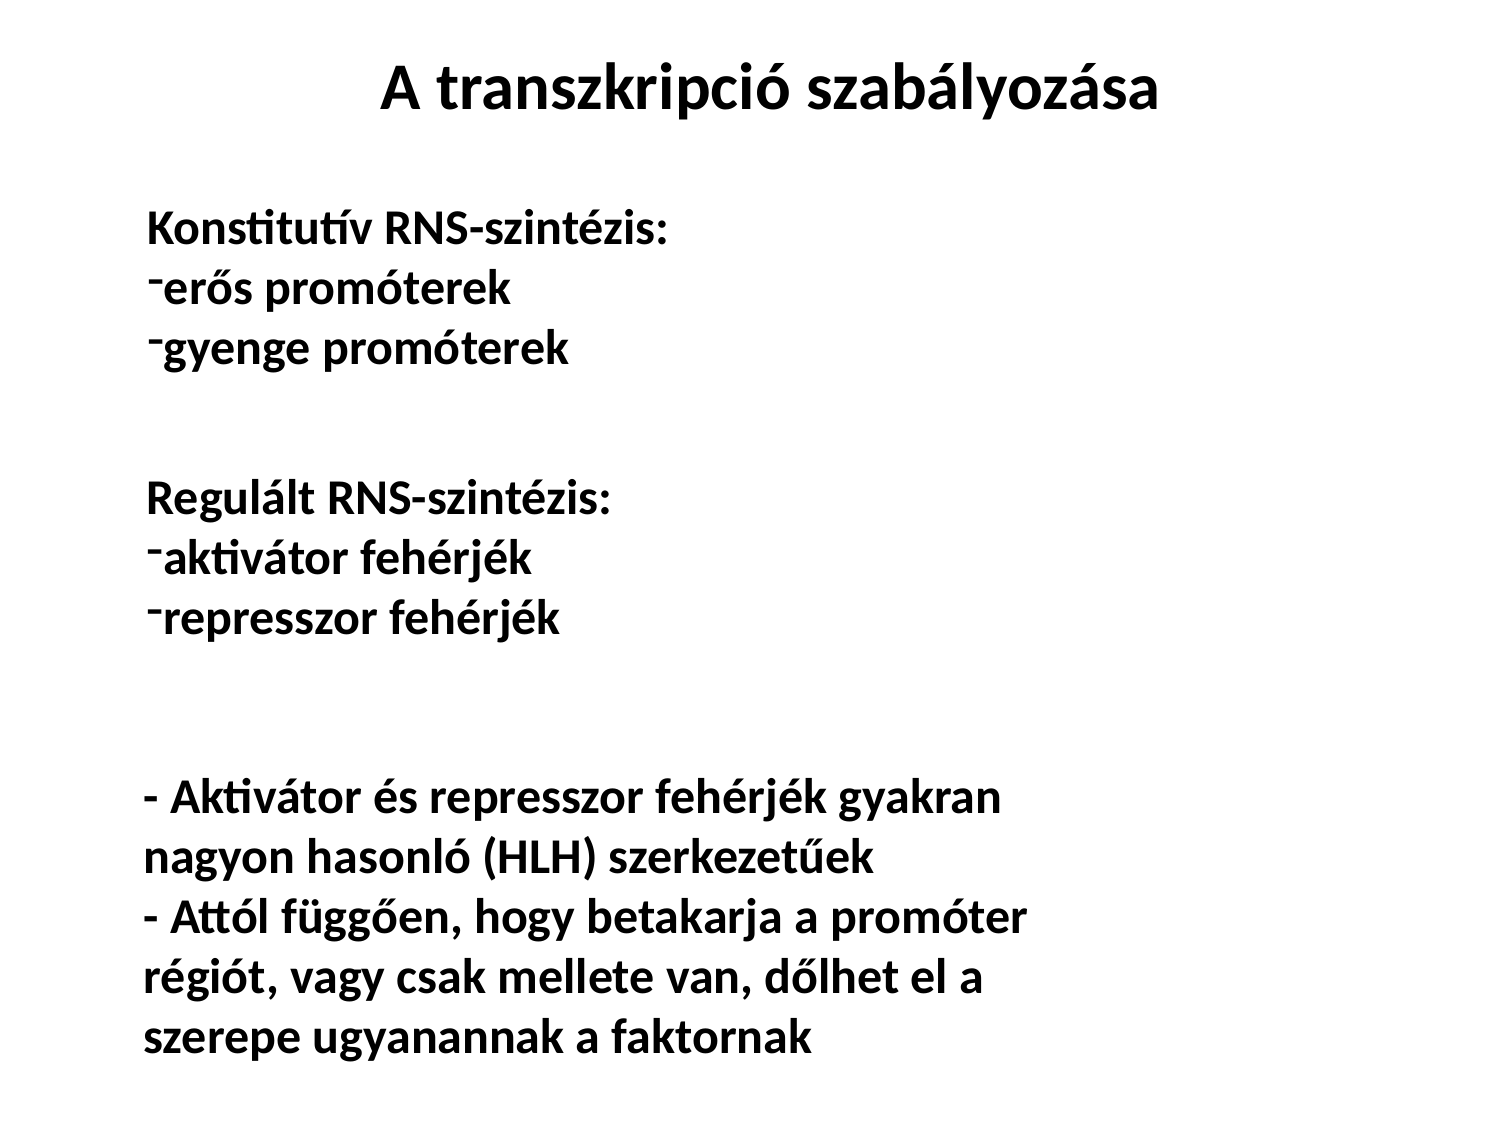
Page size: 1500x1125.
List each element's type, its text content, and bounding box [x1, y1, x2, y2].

text_box Regulált RNS-szintézis: aktivátor fehérjék represszor fehérjék [131, 456, 628, 652]
text_box A transzkripció szabályozása [366, 35, 1177, 130]
text_box Konstitutív RNS-szintézis: erős promóterek gyenge promóterek [132, 187, 685, 383]
text_box - Aktivátor és represszor fehérjék gyakran nagyon hasonló (HLH) szerkezetűek - Attól függően, hogy betakarja a promóter régiót, vagy csak mellete van, dőlhet el a szerepe ugyanannak a faktornak [128, 756, 1137, 1072]
